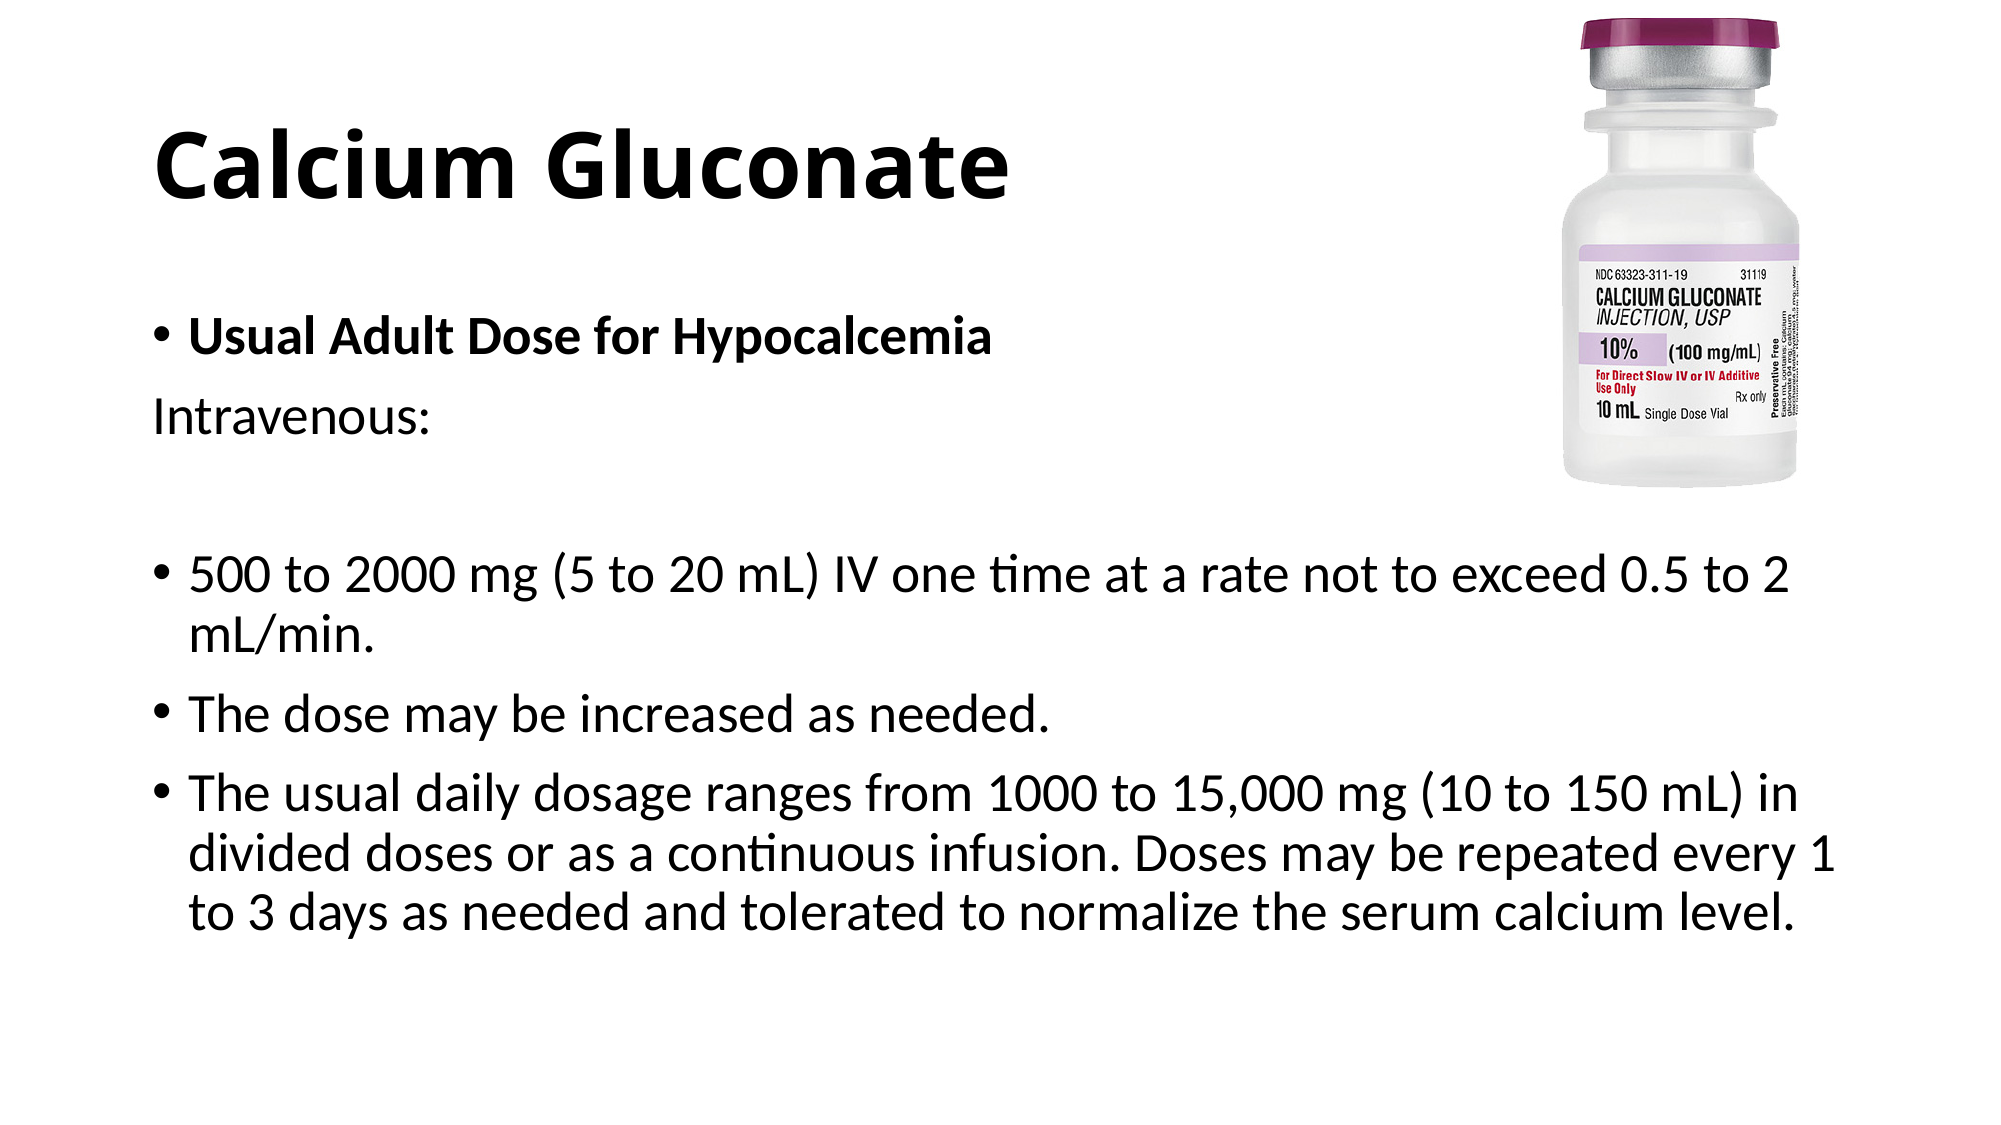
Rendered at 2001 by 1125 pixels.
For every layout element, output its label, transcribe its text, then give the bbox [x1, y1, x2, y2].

list Usual Adult Dose for Hypocalcemia Intravenous: 500 to 2000 mg (5 to 20 mL) IV one time at a rate not to exceed 0.5 to 2 mL/min. The dose may be increased as needed. The usual daily dosage ranges from 1000 to 15,000 mg (10 to 150 mL) in divided doses or as a continuous infusion. Doses may be repeated every 1 to 3 days as needed and tolerated to normalize the serum calcium level. [137, 299, 1863, 1014]
picture [1440, 0, 1919, 541]
title Calcium Gluconate [137, 59, 1440, 278]
